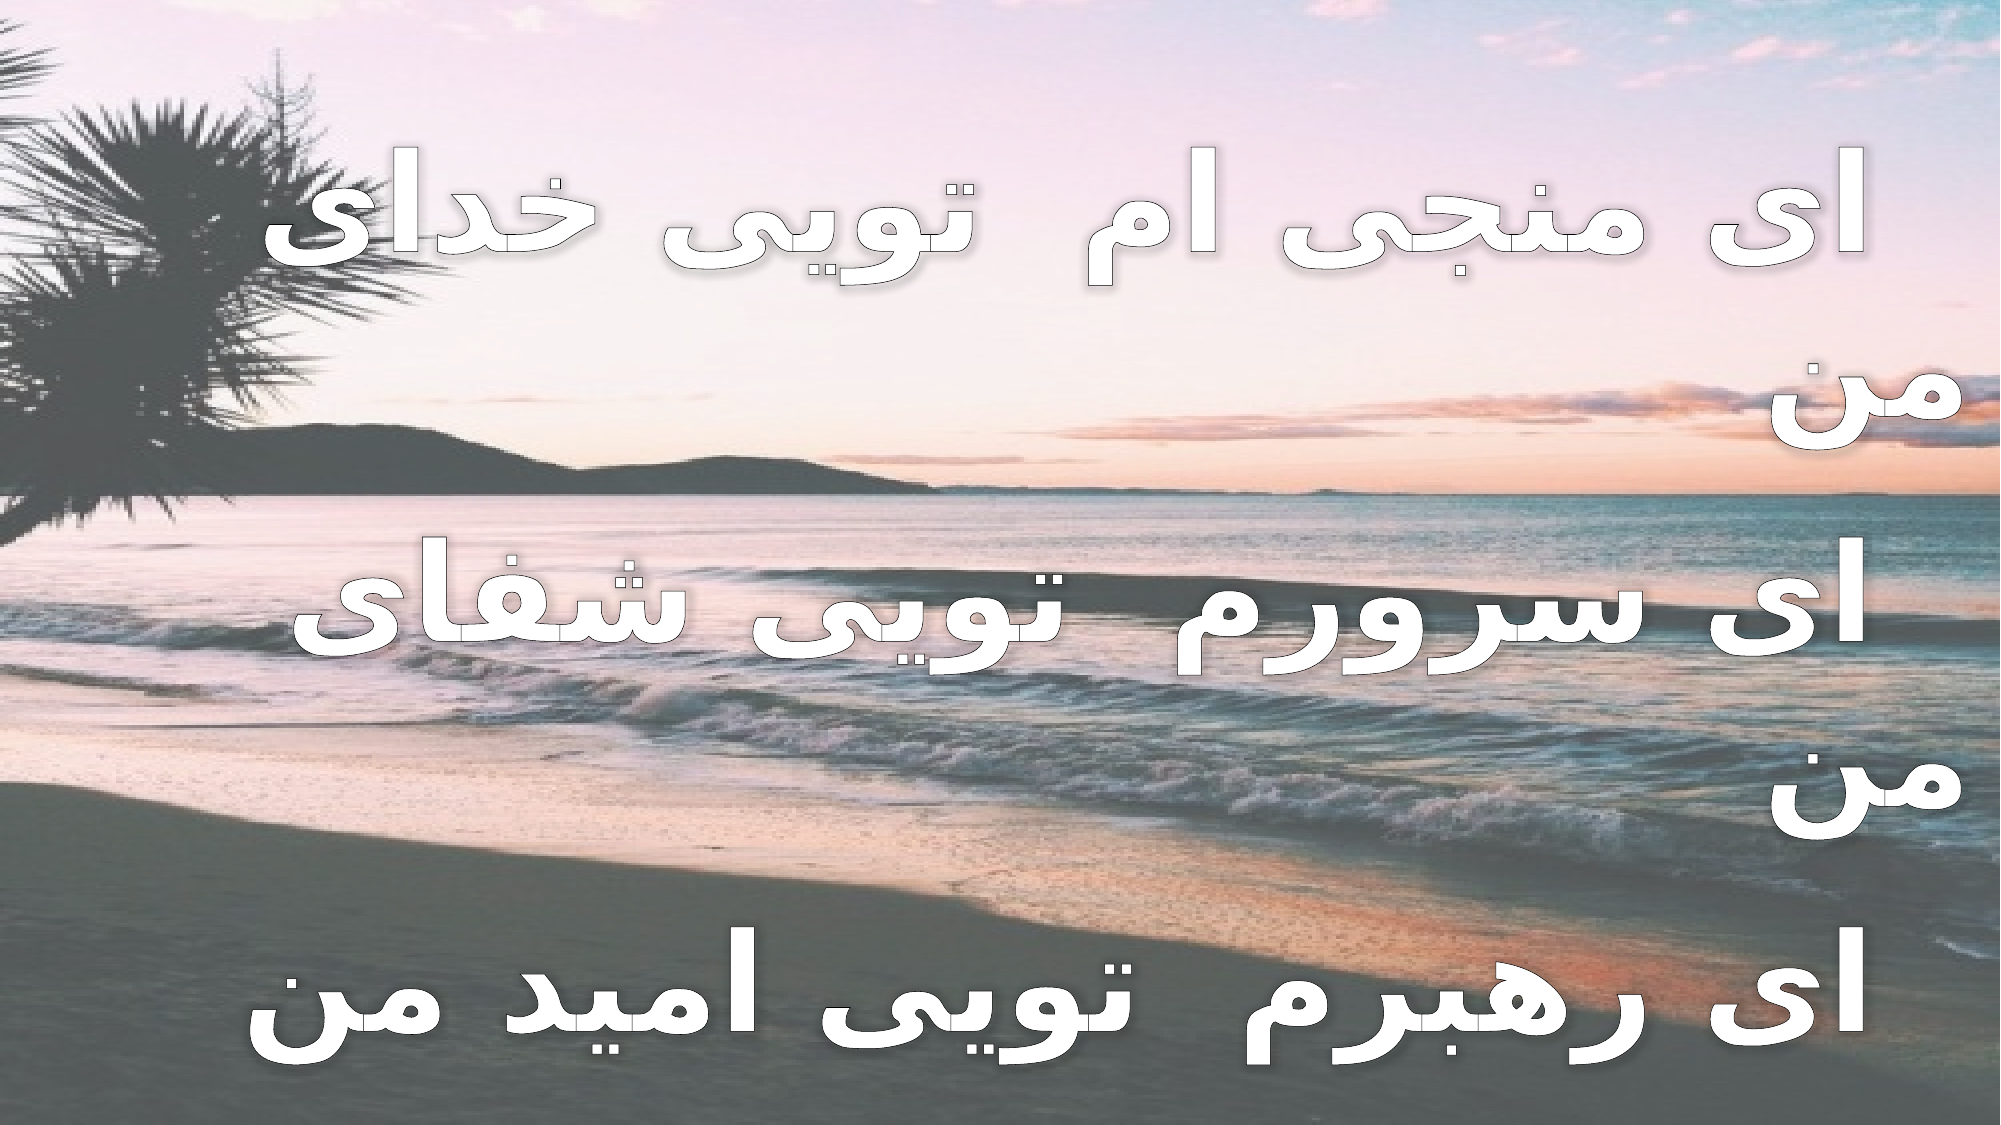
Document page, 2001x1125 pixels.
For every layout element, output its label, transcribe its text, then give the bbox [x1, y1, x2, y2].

text_box ای منجی ام تویی خدای من ای سرورم تویی شفای من ای رهبرم تویی امید من مسیح ای تنها منجی جهان (۲) [13, 16, 1987, 1125]
